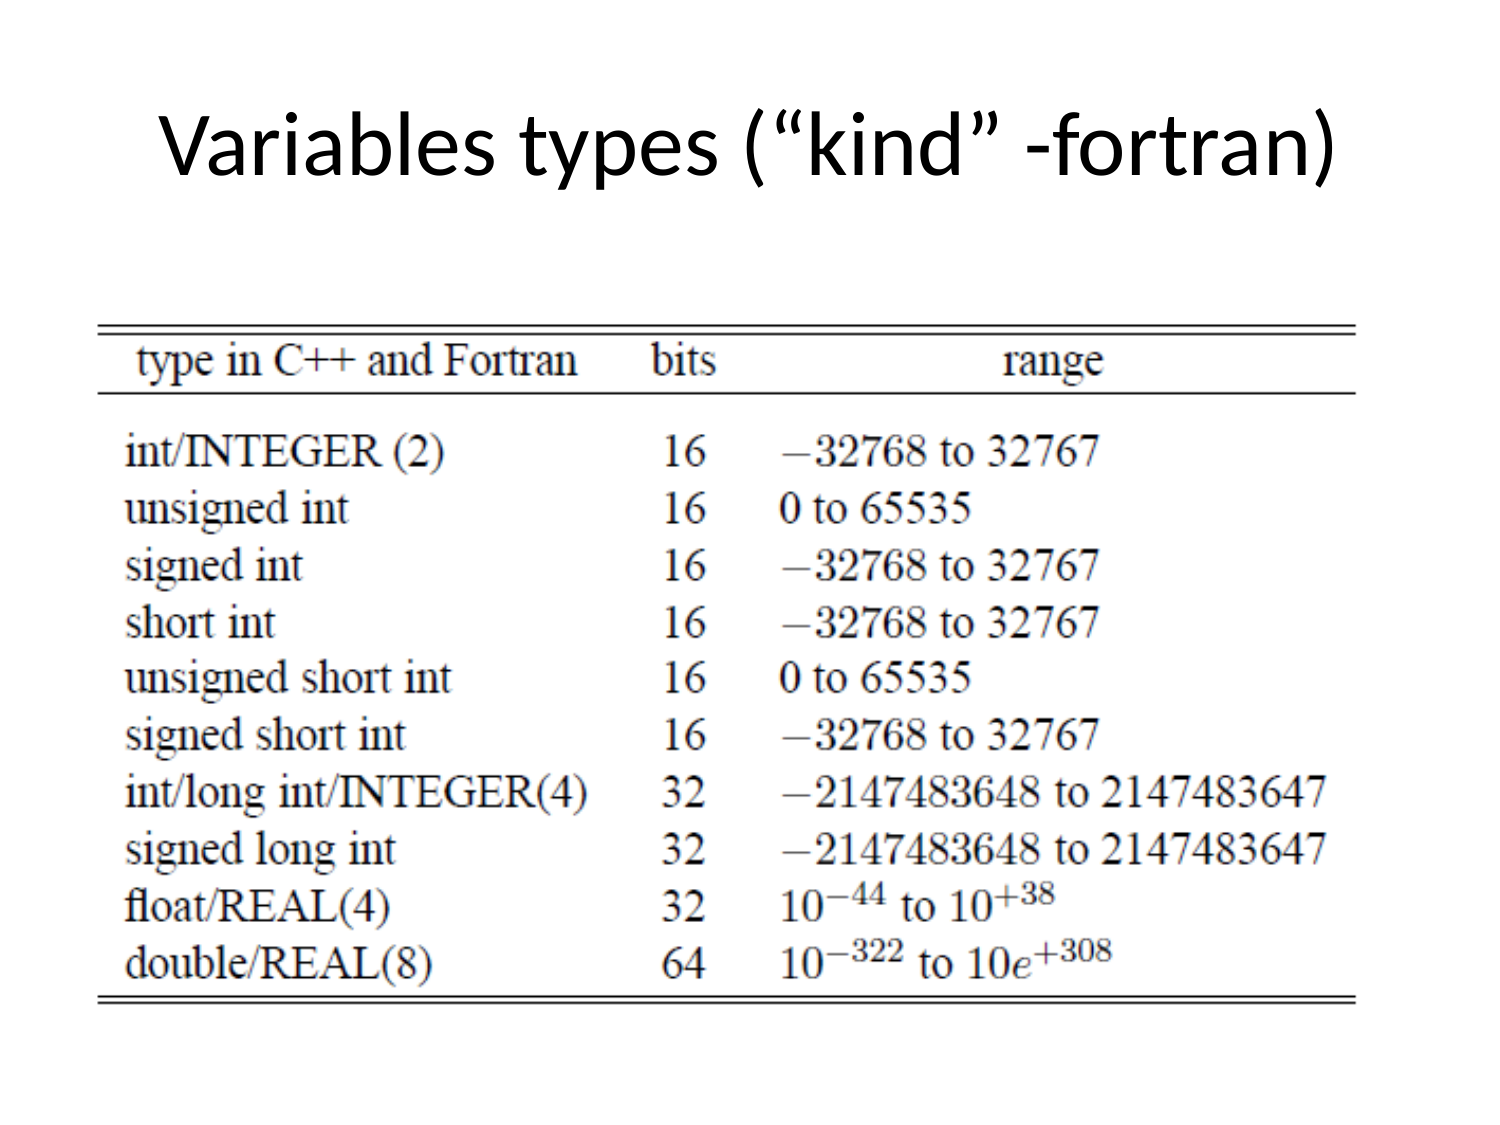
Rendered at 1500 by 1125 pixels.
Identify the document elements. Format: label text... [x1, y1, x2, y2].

picture [56, 287, 1388, 1032]
title Variables types (“kind” -fortran) [75, 45, 1425, 233]
